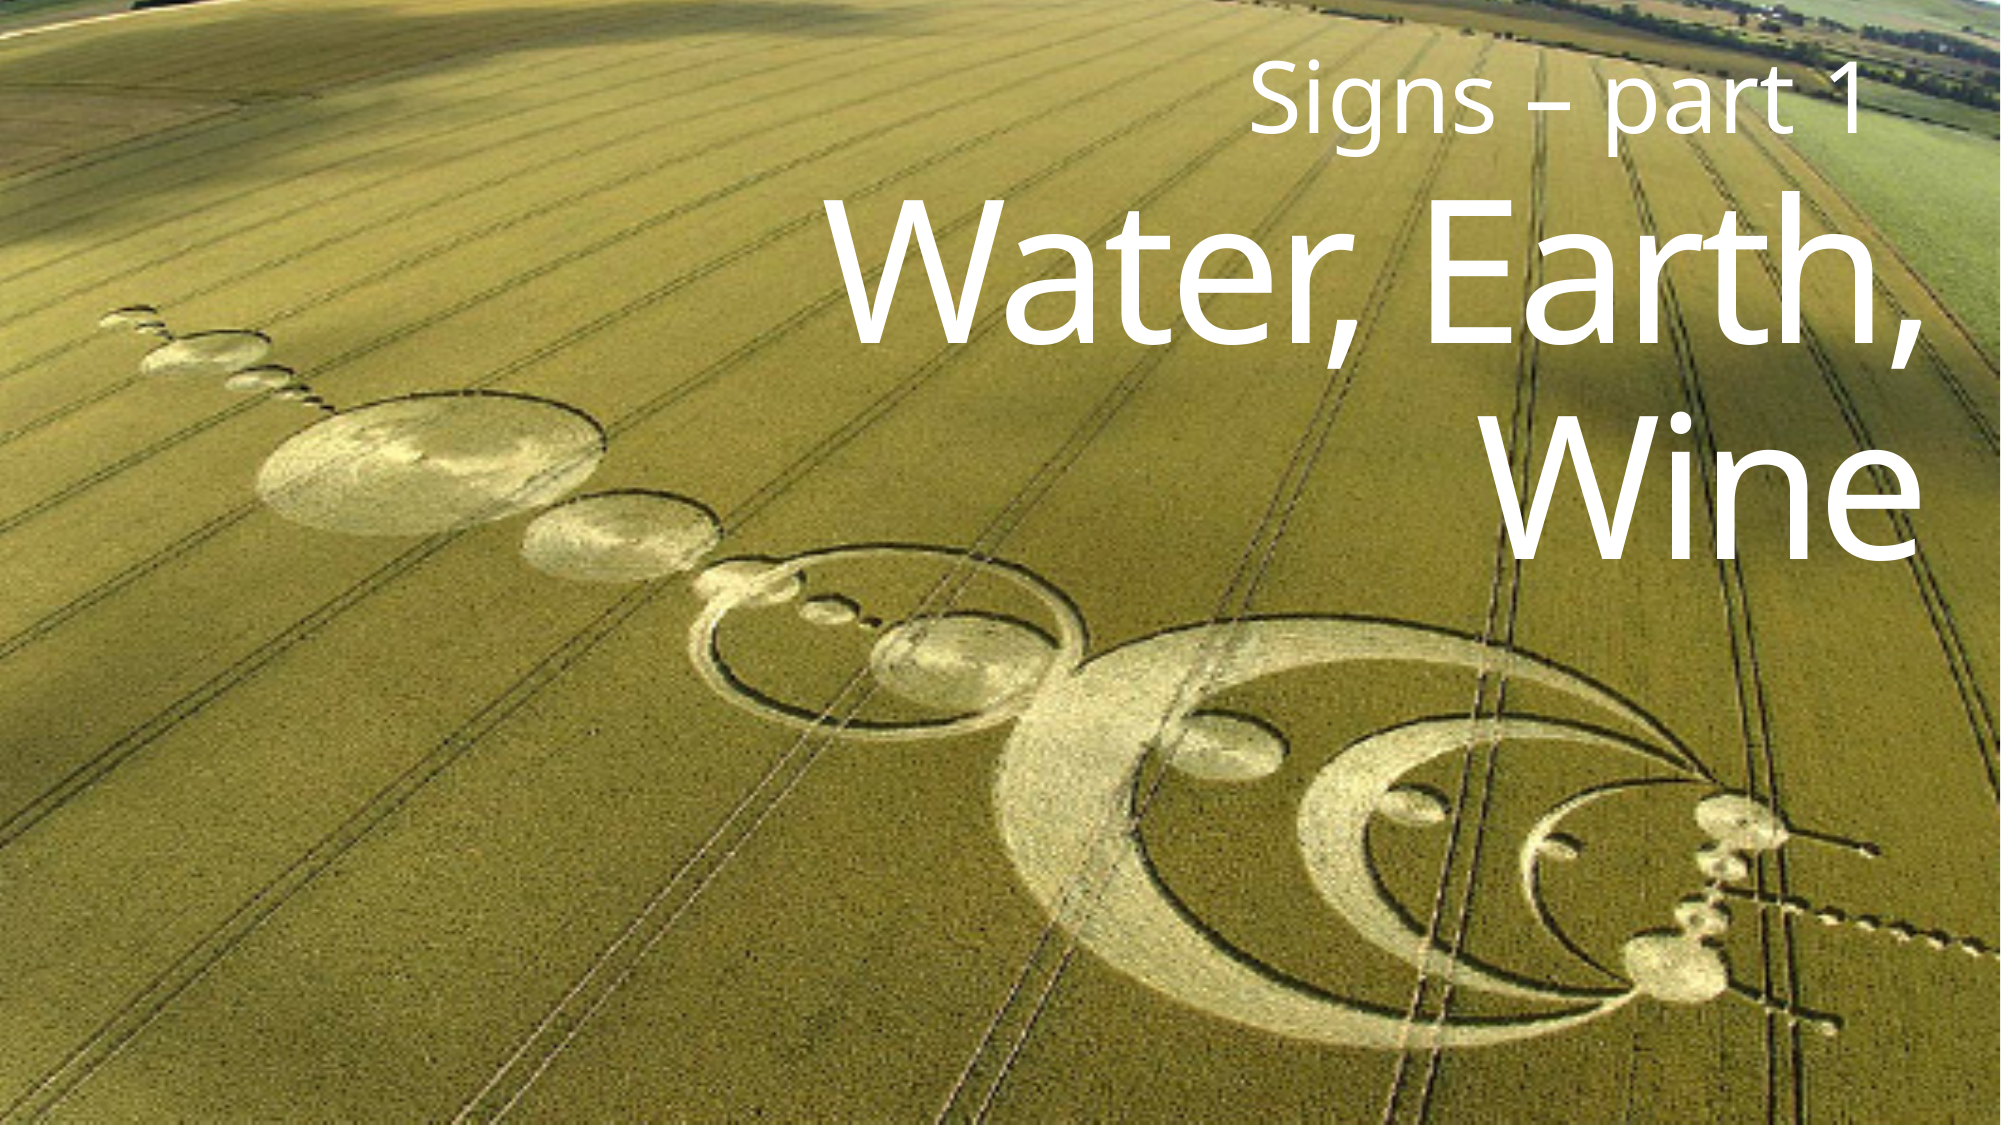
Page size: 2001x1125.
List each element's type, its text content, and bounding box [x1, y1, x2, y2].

subtitle Signs – part 1 [394, 39, 1895, 164]
picture [0, 0, 2001, 1125]
title Water, Earth, Wine [445, 163, 1946, 433]
